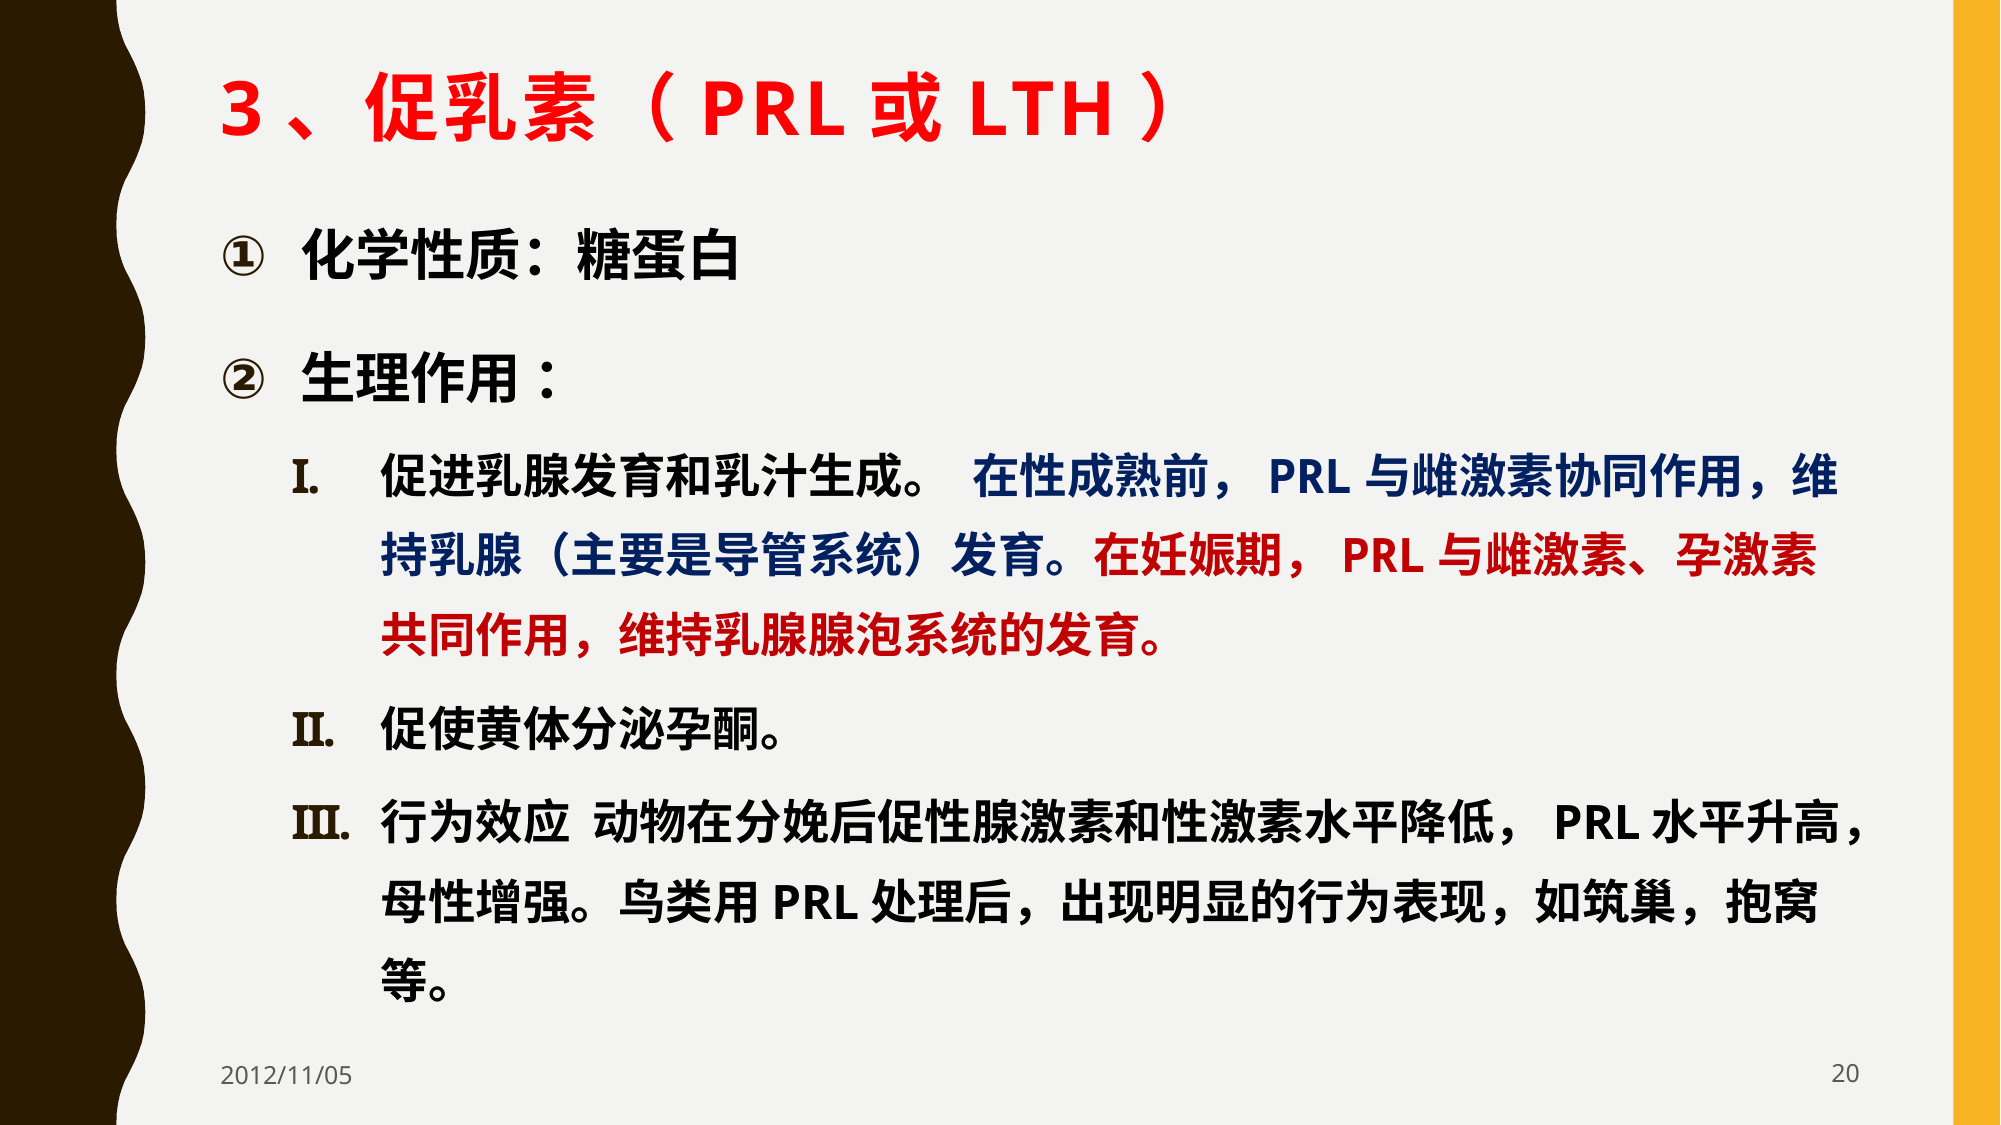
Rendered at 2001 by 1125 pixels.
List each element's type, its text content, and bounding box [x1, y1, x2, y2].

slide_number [205, 1045, 588, 1103]
list 化学性质：糖蛋白 生理作用 ： 促进乳腺发育和乳汁生成。 在性成熟前，PRL与雌激素协同作用，维持乳腺（主要是导管系统）发育。在妊娠期，PRL与雌激素、孕激素共同作用，维持乳腺腺泡系统的发育。 促使黄体分泌孕酮。 行为效应 动物在分娩后促性腺激素和性激素水平降低，PRL水平升高，母性增强。鸟类用PRL处理后，出现明显的行为表现，如筑巢，抱窝等。 [205, 186, 1875, 1025]
title 3、促乳素（PRL或LTH） [205, 62, 1875, 161]
slide_number 20 [1412, 1045, 1875, 1103]
